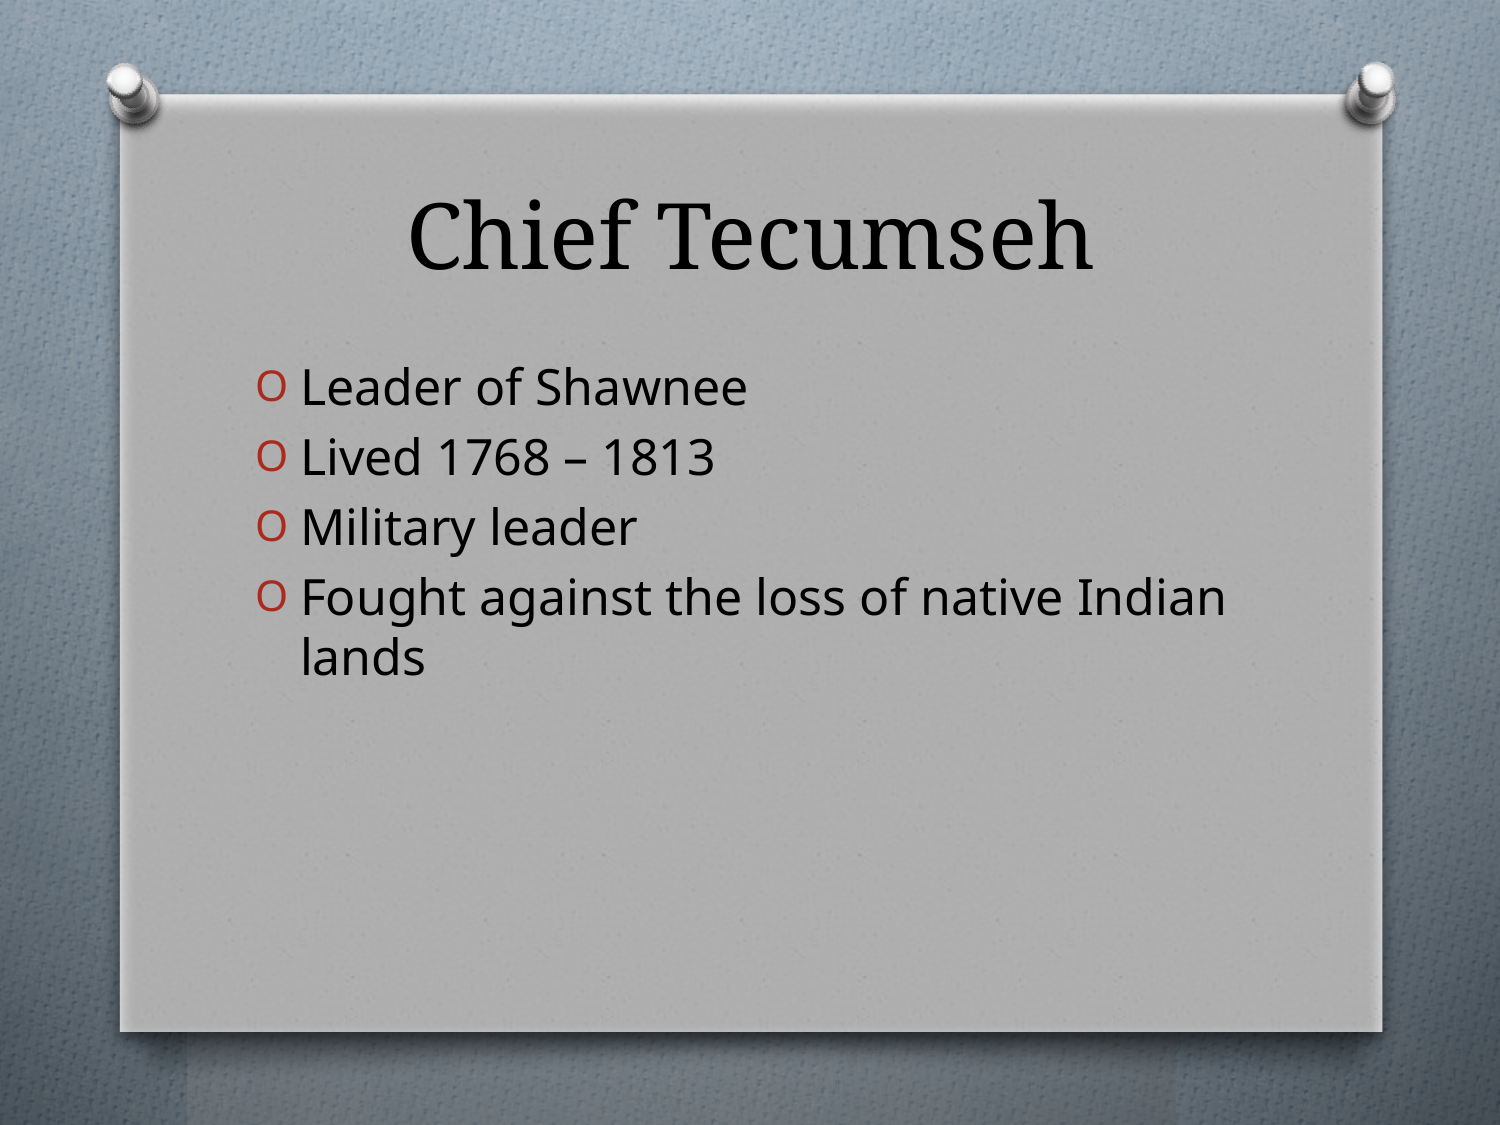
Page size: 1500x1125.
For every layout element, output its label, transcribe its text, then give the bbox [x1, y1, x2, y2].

picture [1317, 35, 1439, 156]
picture [75, 29, 198, 153]
title Chief Tecumseh [179, 134, 1323, 332]
list Leader of Shawnee Lived 1768 – 1813 Military leader Fought against the loss of native Indian lands [240, 347, 1257, 939]
